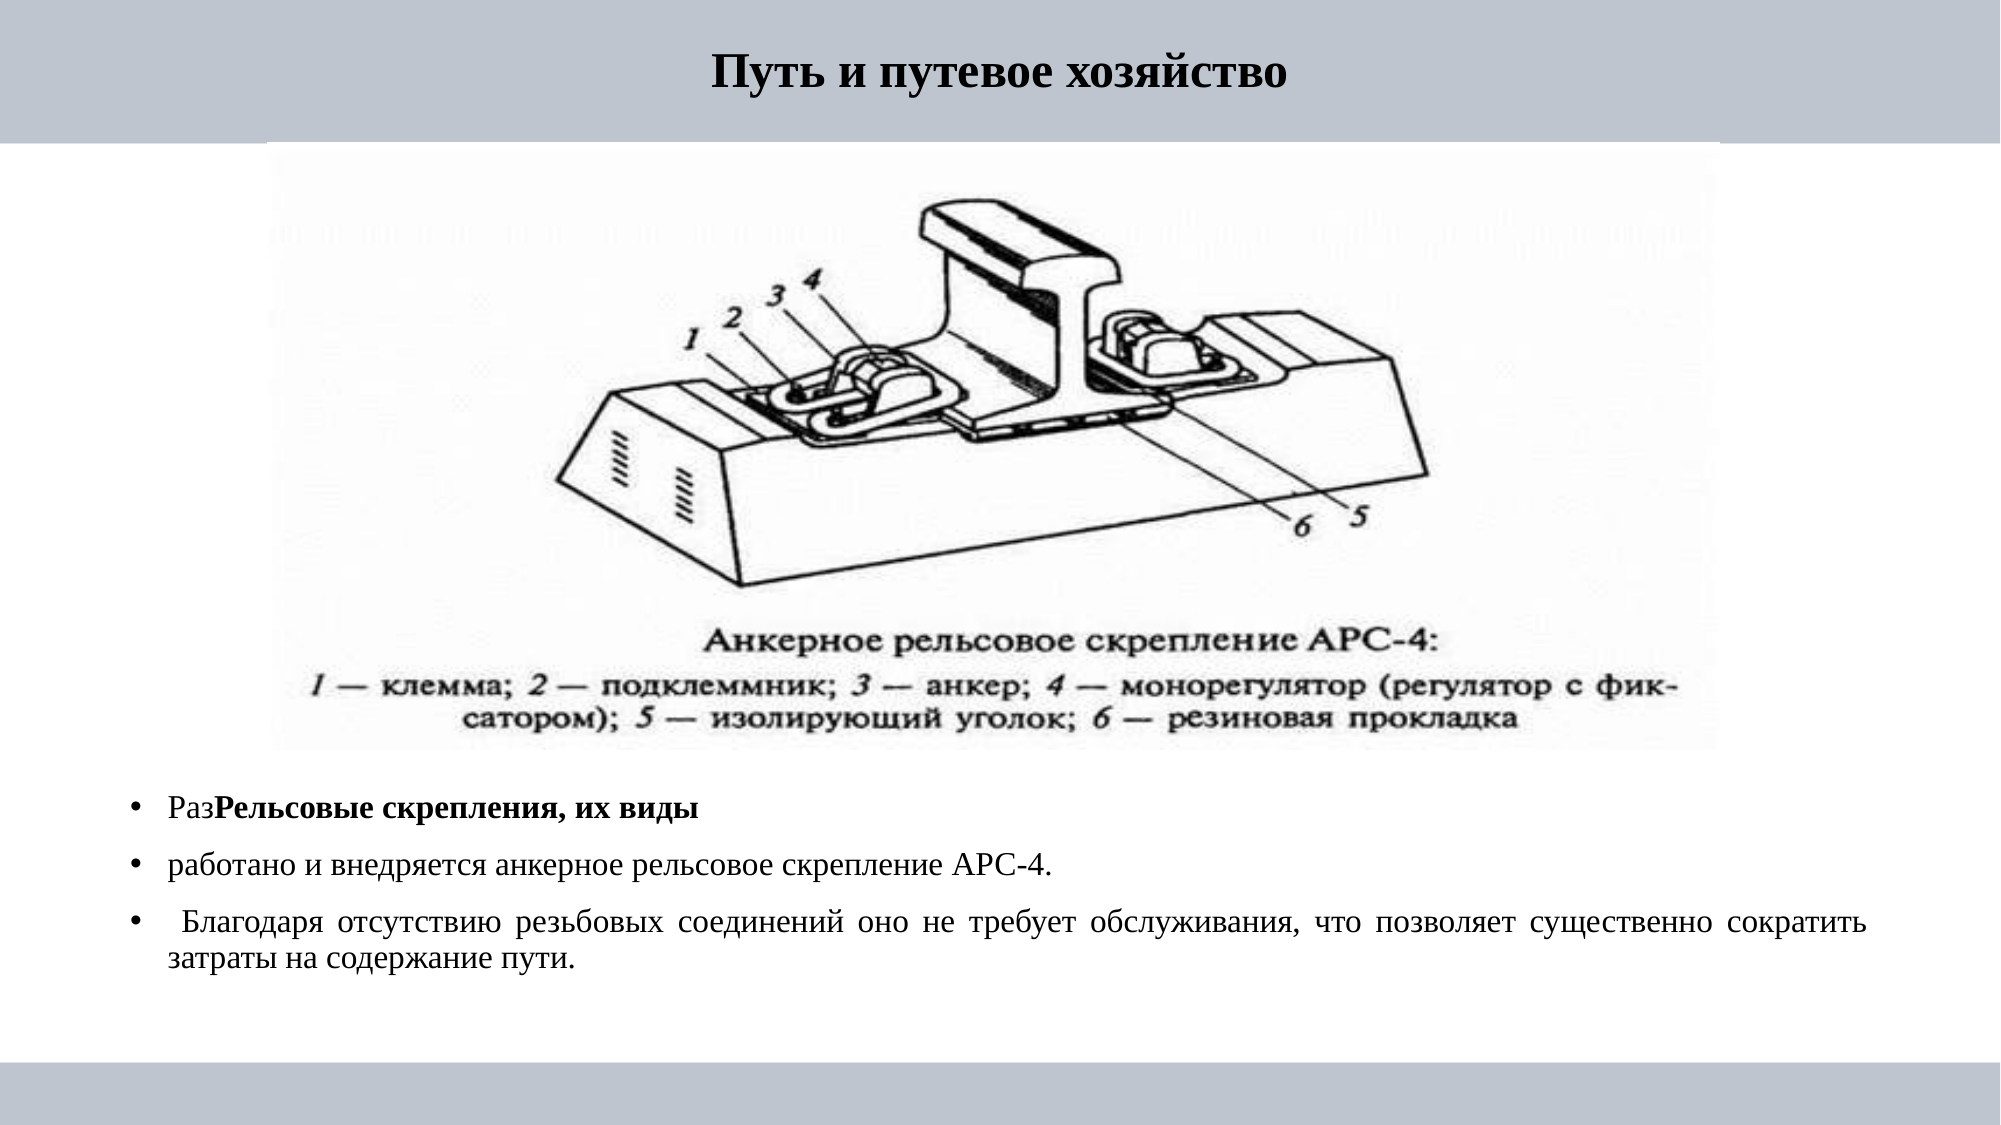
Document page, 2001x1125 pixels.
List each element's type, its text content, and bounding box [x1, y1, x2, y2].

title Путь и путевое хозяйство [0, 0, 2000, 143]
list РазРельсовые скрепления, их виды работано и внедряется анкерное рельсовое скрепление АРС-4. Благодаря отсутствию резьбовых соединений оно не требует обслуживания, что позволяет существенно сократить затраты на содержание пути. [115, 782, 1885, 1125]
picture [0, 0, 2001, 1125]
